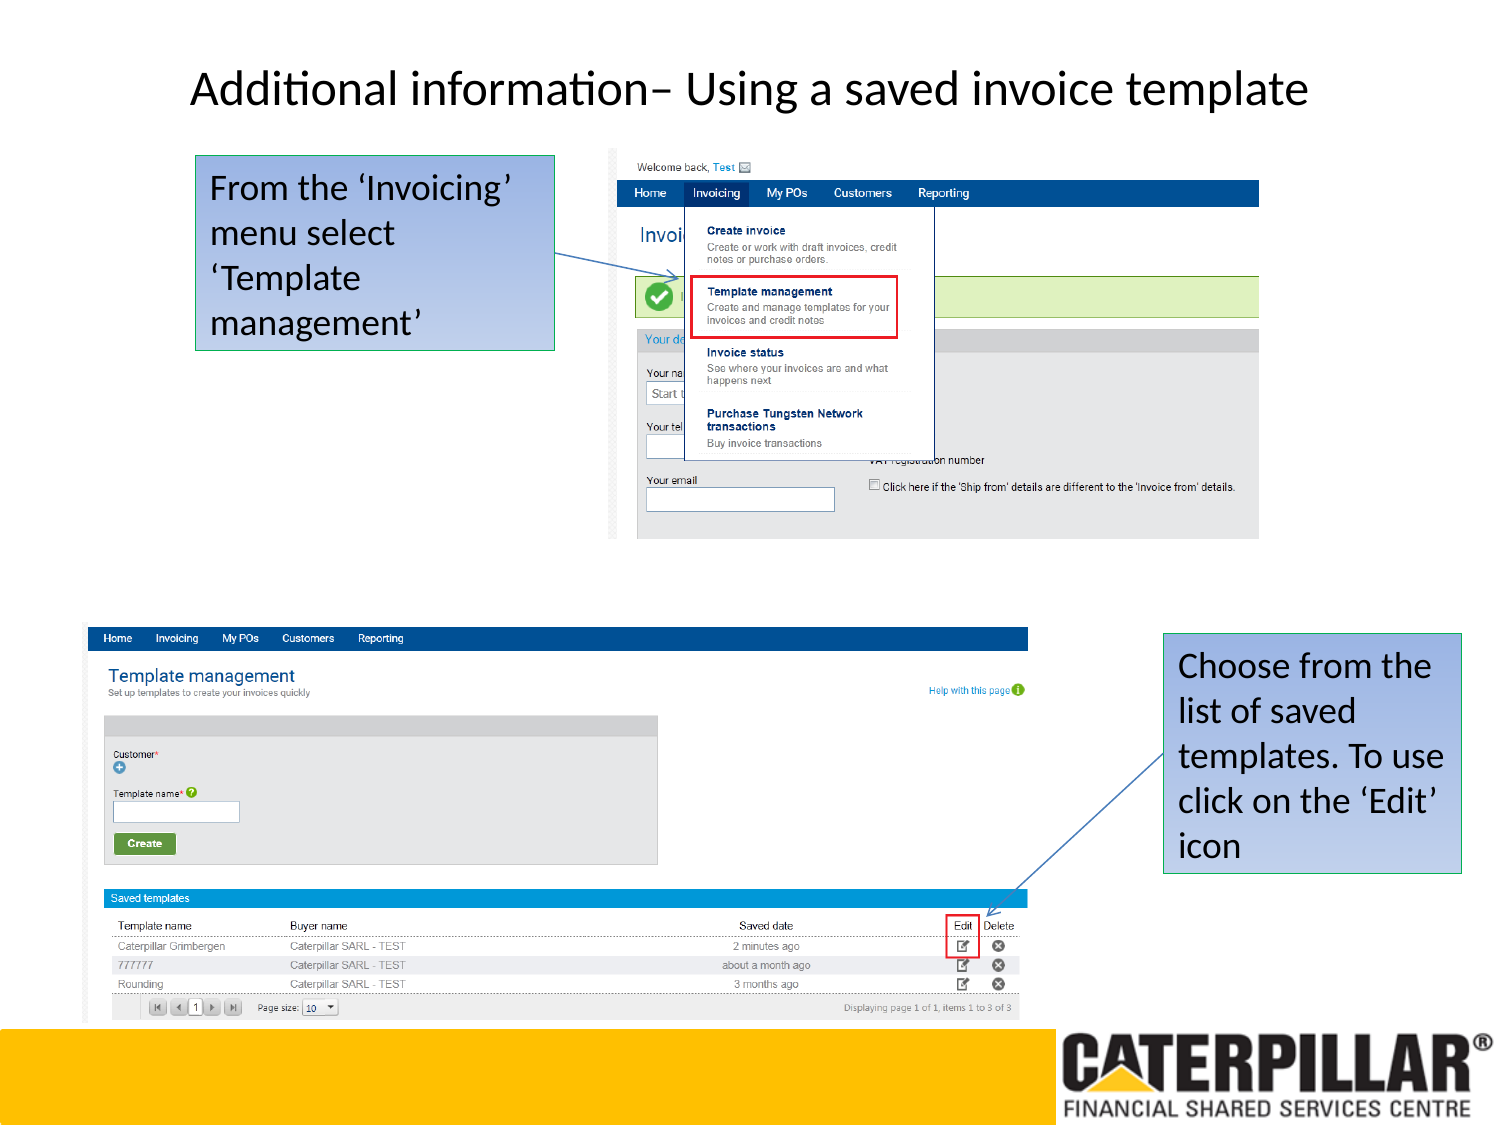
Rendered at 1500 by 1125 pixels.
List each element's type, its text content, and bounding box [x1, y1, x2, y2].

text_box From the ‘Invoicing’ menu select ‘Template management’ [195, 155, 555, 351]
picture [0, 1029, 1500, 1125]
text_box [985, 754, 1164, 918]
picture [82, 621, 1028, 1023]
title Additional information– Using a saved invoice template [75, 45, 1425, 126]
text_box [554, 253, 680, 280]
text_box Choose from the list of saved templates. To use click on the ‘Edit’ icon [1163, 633, 1462, 874]
picture [607, 148, 1259, 540]
